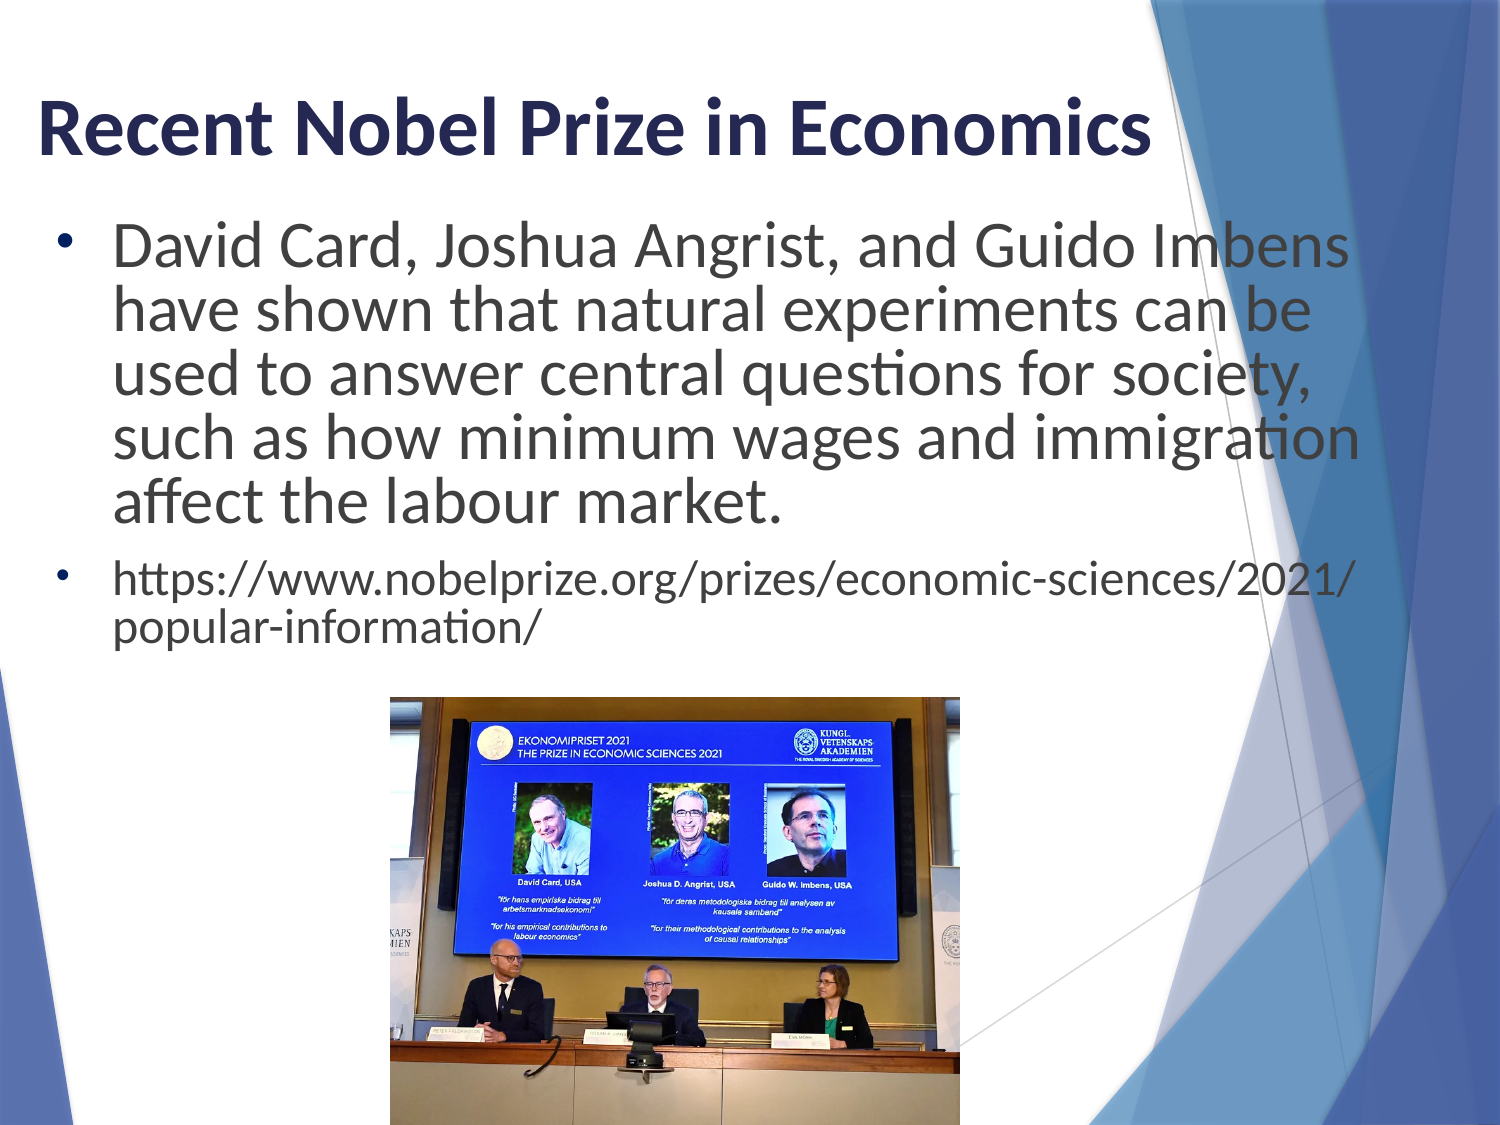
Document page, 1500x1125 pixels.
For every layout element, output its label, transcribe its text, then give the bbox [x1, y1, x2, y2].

text_box Recent Nobel Prize in Economics [22, 64, 1417, 179]
picture [389, 697, 961, 1125]
list David Card, Joshua Angrist, and Guido Imbens have shown that natural experiments can be used to answer central questions for society, such as how minimum wages and immigration affect the labour market. https://www.nobelprize.org/prizes/economic-sciences/2021/popular-information/ [40, 208, 1460, 1020]
